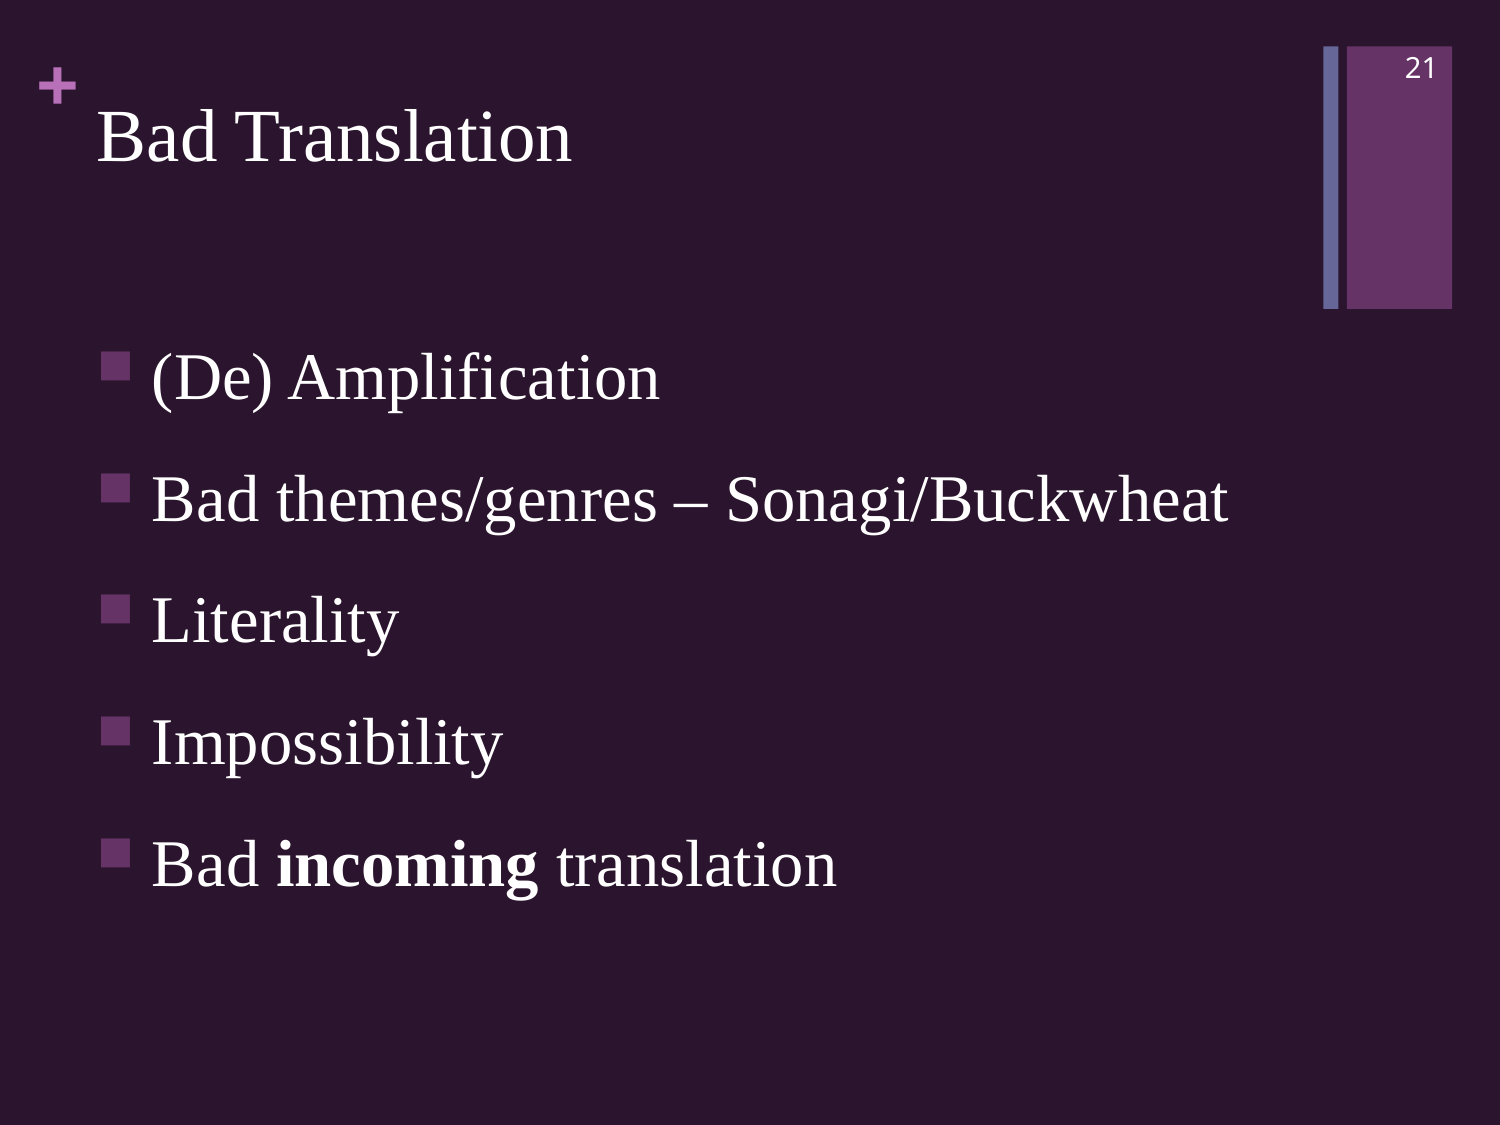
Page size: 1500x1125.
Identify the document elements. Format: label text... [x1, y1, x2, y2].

list (De) Amplification Bad themes/genres – Sonagi/Buckwheat Literality Impossibility Bad incoming translation [81, 324, 1454, 1005]
slide_number 21 [1362, 39, 1454, 100]
title Bad Translation [81, 79, 1322, 263]
